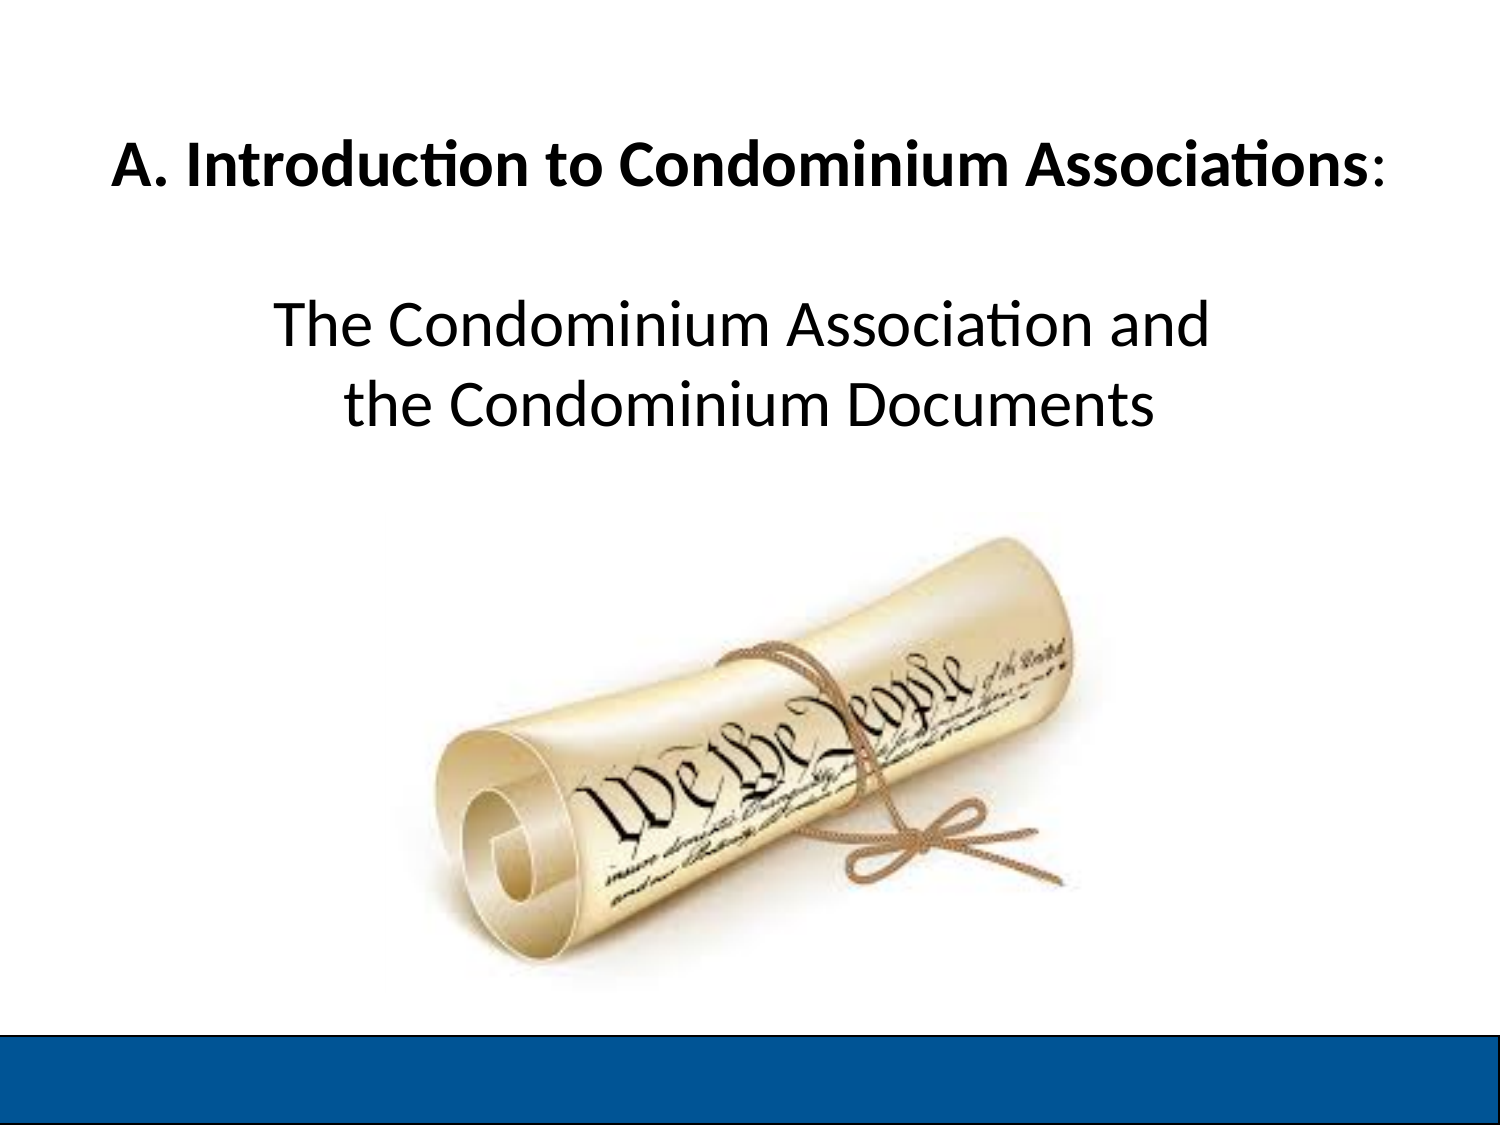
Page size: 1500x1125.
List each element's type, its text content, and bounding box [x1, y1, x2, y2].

text_box A. Introduction to Condominium Associations: The Condominium Association and the Condominium Documents [0, 112, 1500, 447]
picture [384, 512, 1116, 993]
picture [0, 1035, 1500, 1125]
